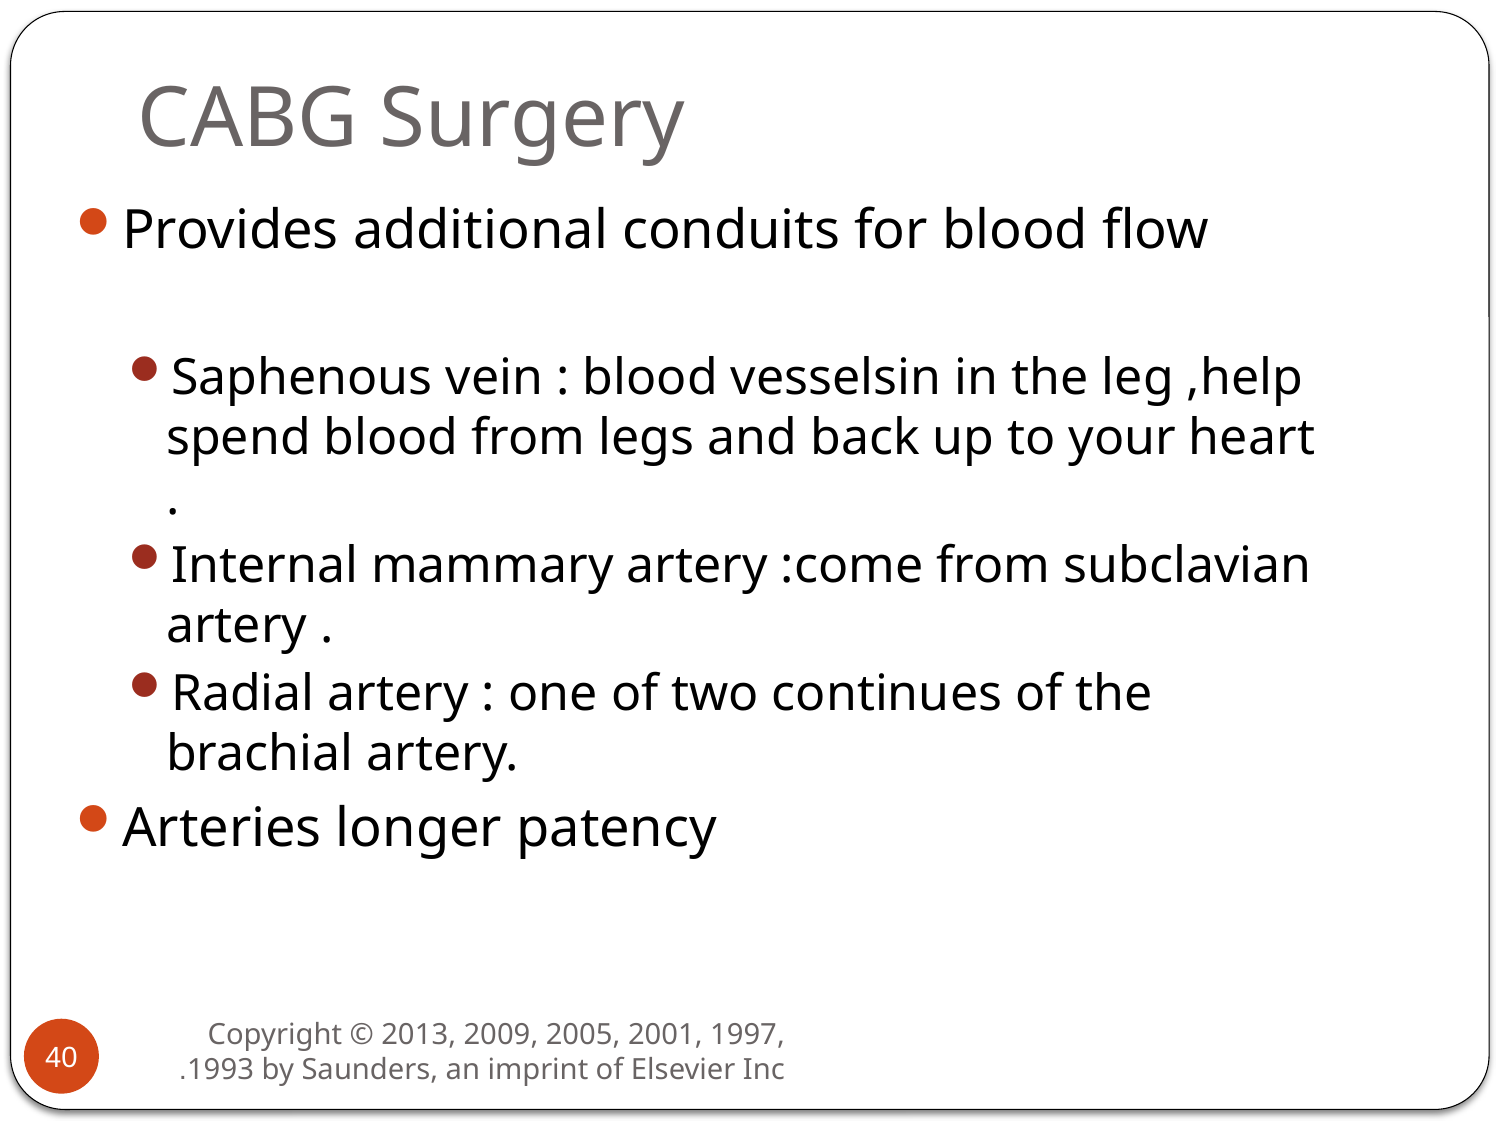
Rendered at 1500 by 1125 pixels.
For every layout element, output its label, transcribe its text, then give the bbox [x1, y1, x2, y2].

footer Copyright © 2013, 2009, 2005, 2001, 1997, 1993 by Saunders, an imprint of Elsevier Inc. [150, 1012, 800, 1088]
title CABG Surgery [122, 0, 1398, 178]
list Provides additional conduits for blood flow Saphenous vein : blood vesselsin in the leg ,help spend blood from legs and back up to your heart . Internal mammary artery :come from subclavian artery . Radial artery : one of two continues of the brachial artery. Arteries longer patency [61, 187, 1337, 938]
slide_number 40 [23, 1018, 99, 1094]
